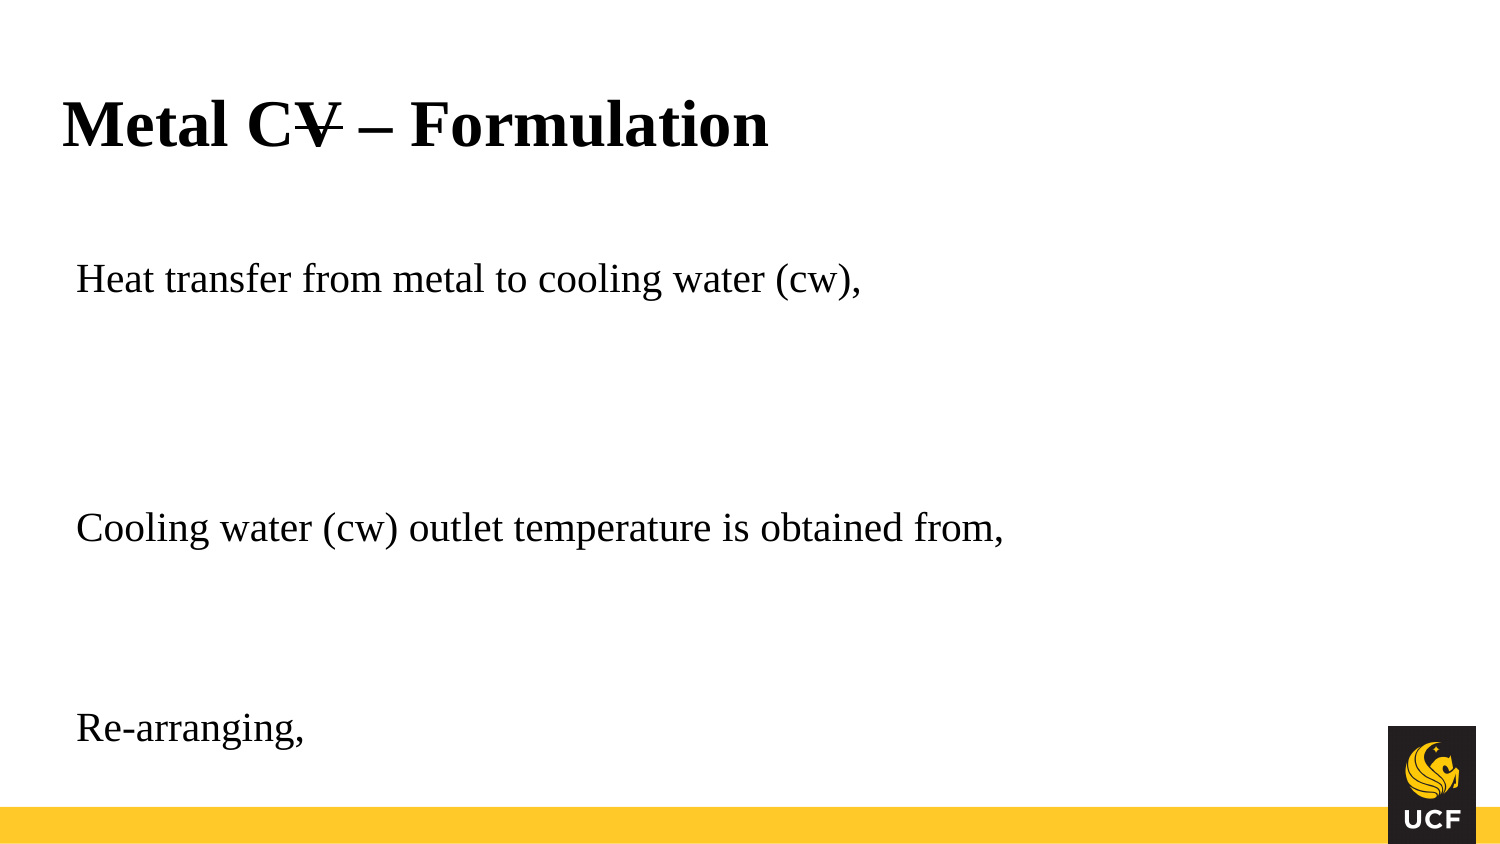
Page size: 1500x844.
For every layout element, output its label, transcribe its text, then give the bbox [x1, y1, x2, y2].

title Metal CV – Formulation [47, 43, 1013, 207]
text_box [1476, 806, 1500, 844]
text_box [0, 806, 1388, 844]
picture [1388, 726, 1476, 844]
